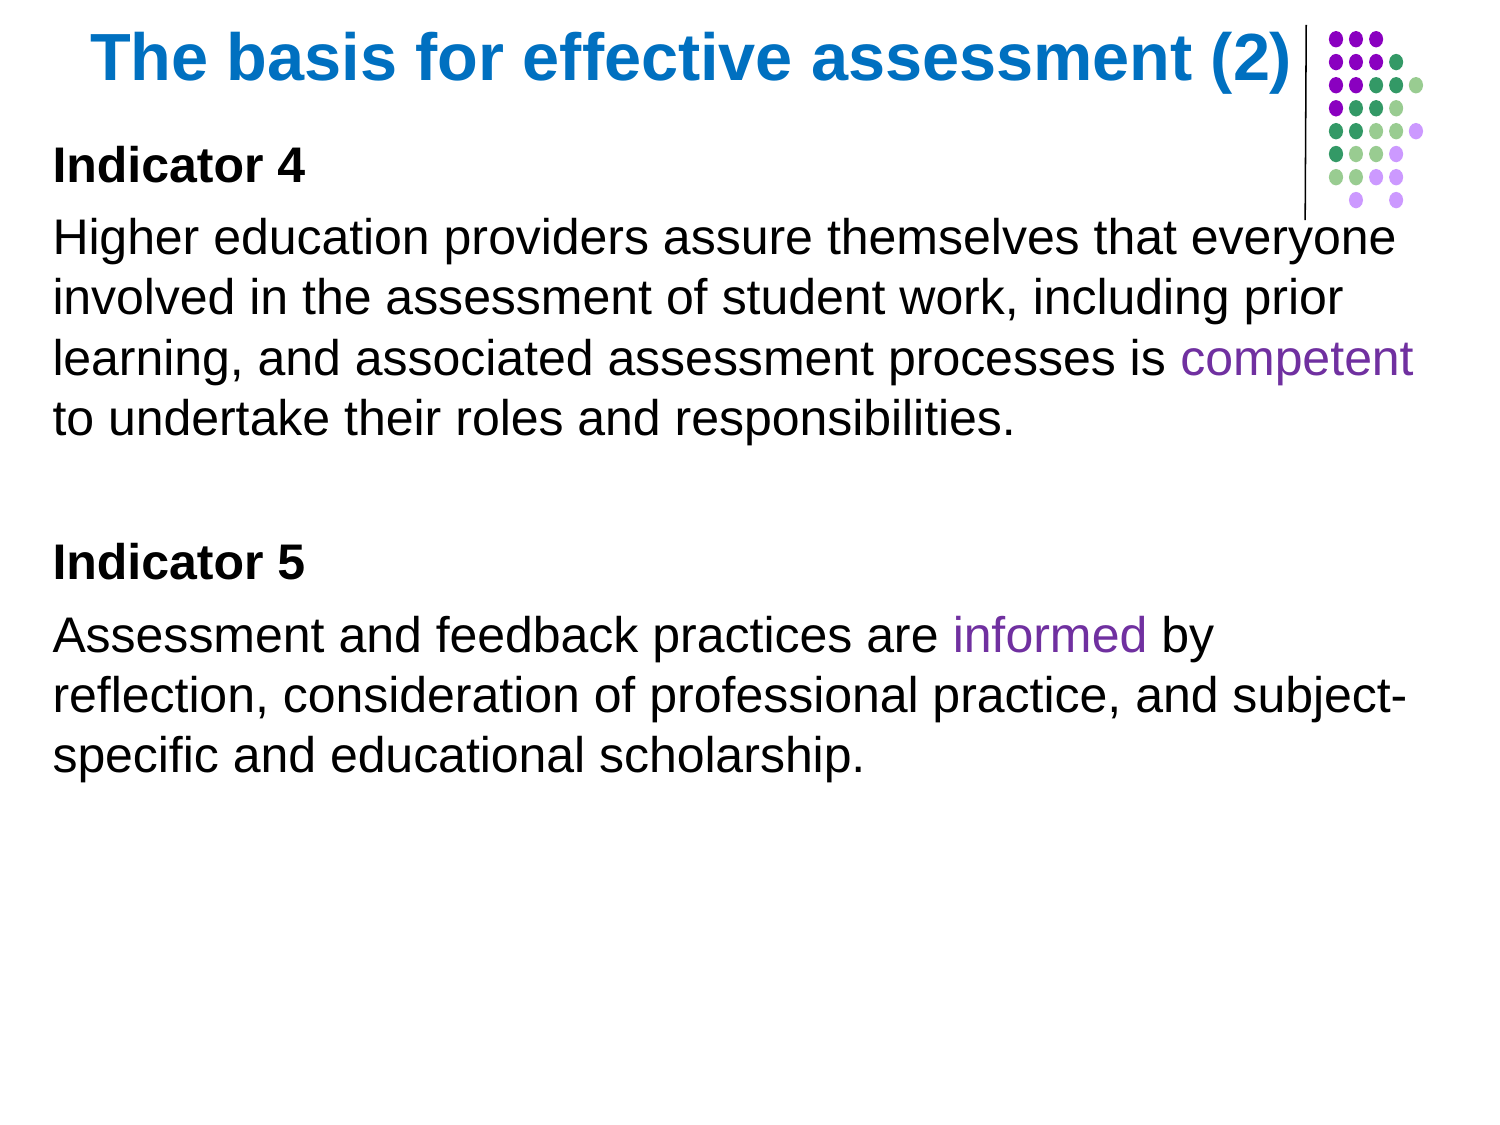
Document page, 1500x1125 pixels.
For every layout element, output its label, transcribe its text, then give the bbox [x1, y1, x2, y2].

title The basis for effective assessment (2) [74, 0, 1426, 103]
list Indicator 4 Higher education providers assure themselves that everyone involved in the assessment of student work, including prior learning, and associated assessment processes is competent to undertake their roles and responsibilities. Indicator 5 Assessment and feedback practices are informed by reflection, consideration of professional practice, and subject-specific and educational scholarship. [37, 124, 1451, 1125]
